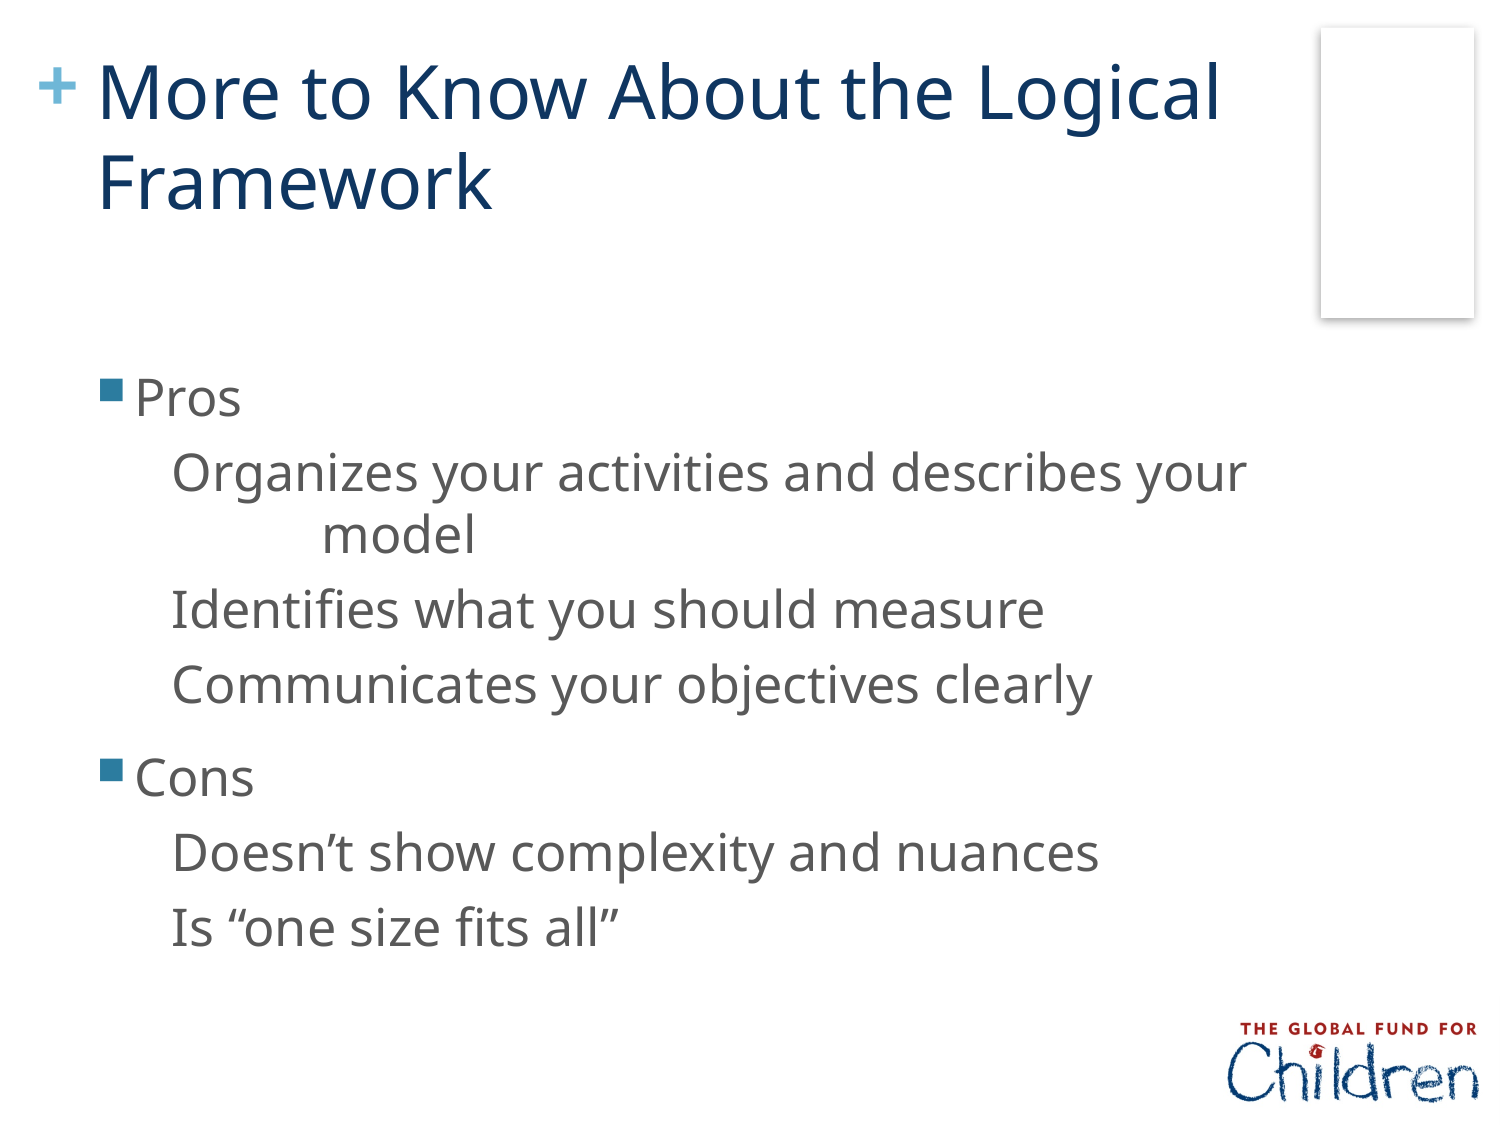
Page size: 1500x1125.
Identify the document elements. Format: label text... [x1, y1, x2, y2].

title More to Know About the Logical Framework [81, 37, 1474, 225]
text_box [1320, 27, 1475, 319]
picture [1207, 995, 1500, 1125]
list Cons Doesn’t show complexity and nuances Is “one size fits all” [81, 736, 1324, 1060]
list Pros Organizes your activities and describes your model Identifies what you should measure Communicates your objectives clearly [81, 356, 1324, 736]
